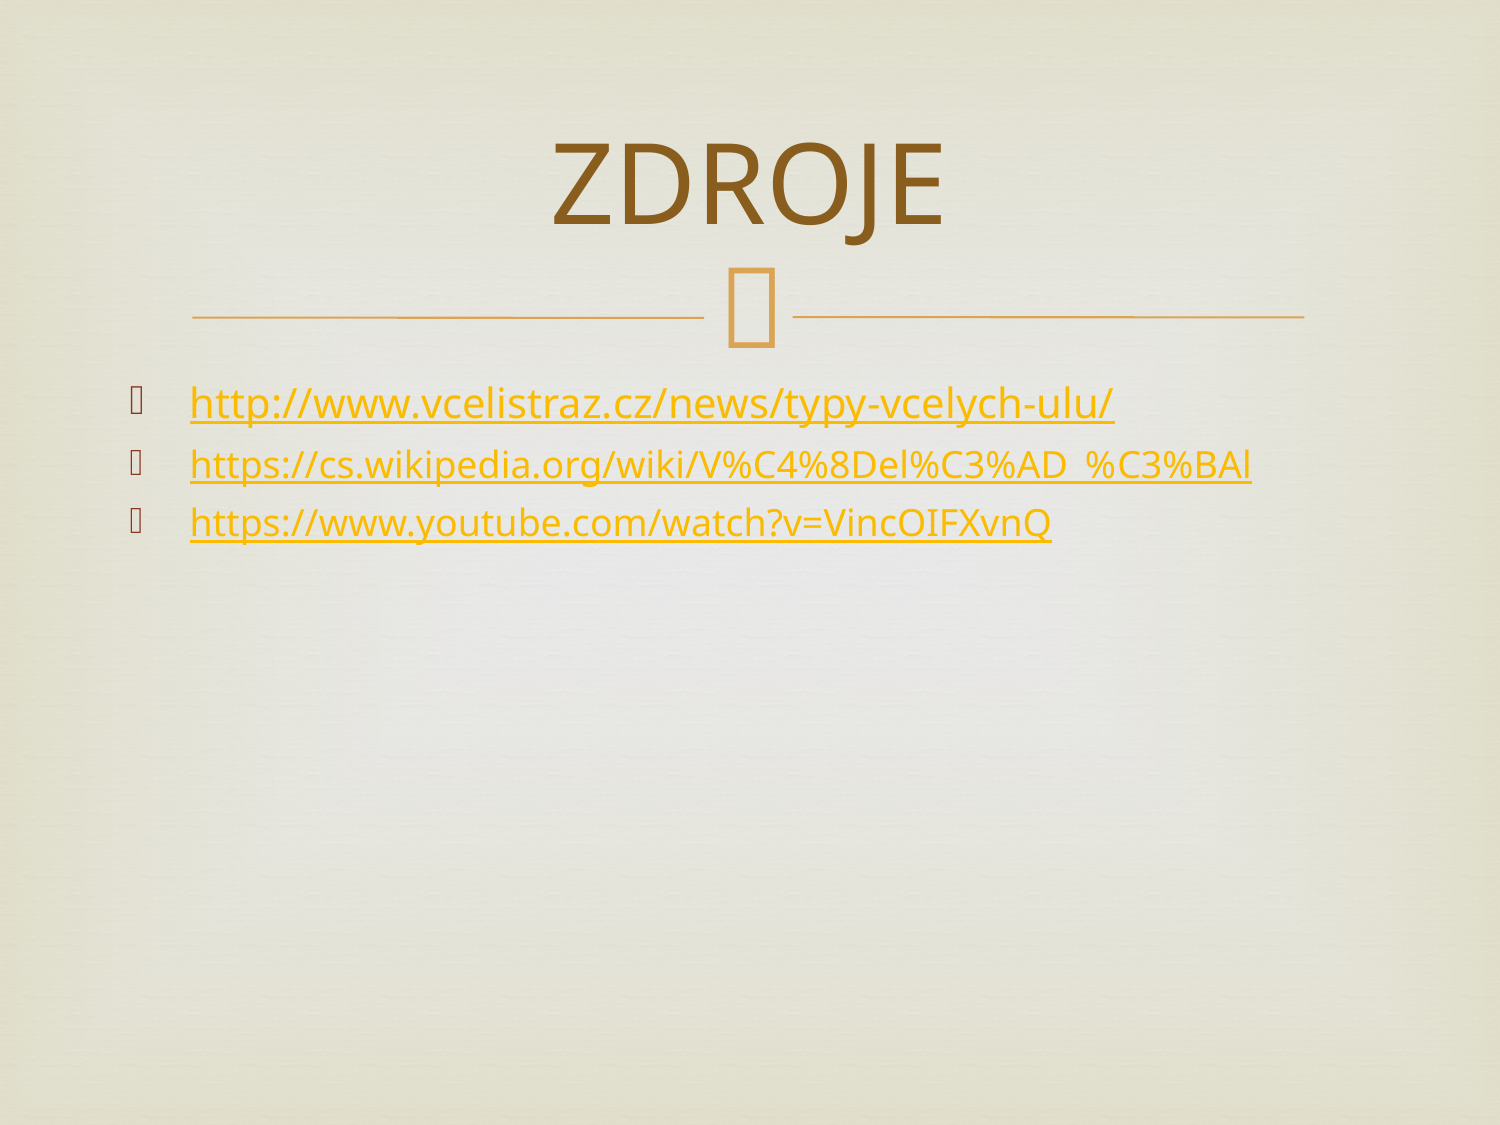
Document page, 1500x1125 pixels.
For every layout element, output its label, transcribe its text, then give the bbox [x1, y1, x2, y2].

list http://www.vcelistraz.cz/news/typy-vcelych-ulu/ https://cs.wikipedia.org/wiki/V%C4%8Del%C3%AD_%C3%BAl https://www.youtube.com/watch?v=VincOIFXvnQ [114, 368, 1386, 1005]
title ZDROJE [112, 93, 1386, 267]
